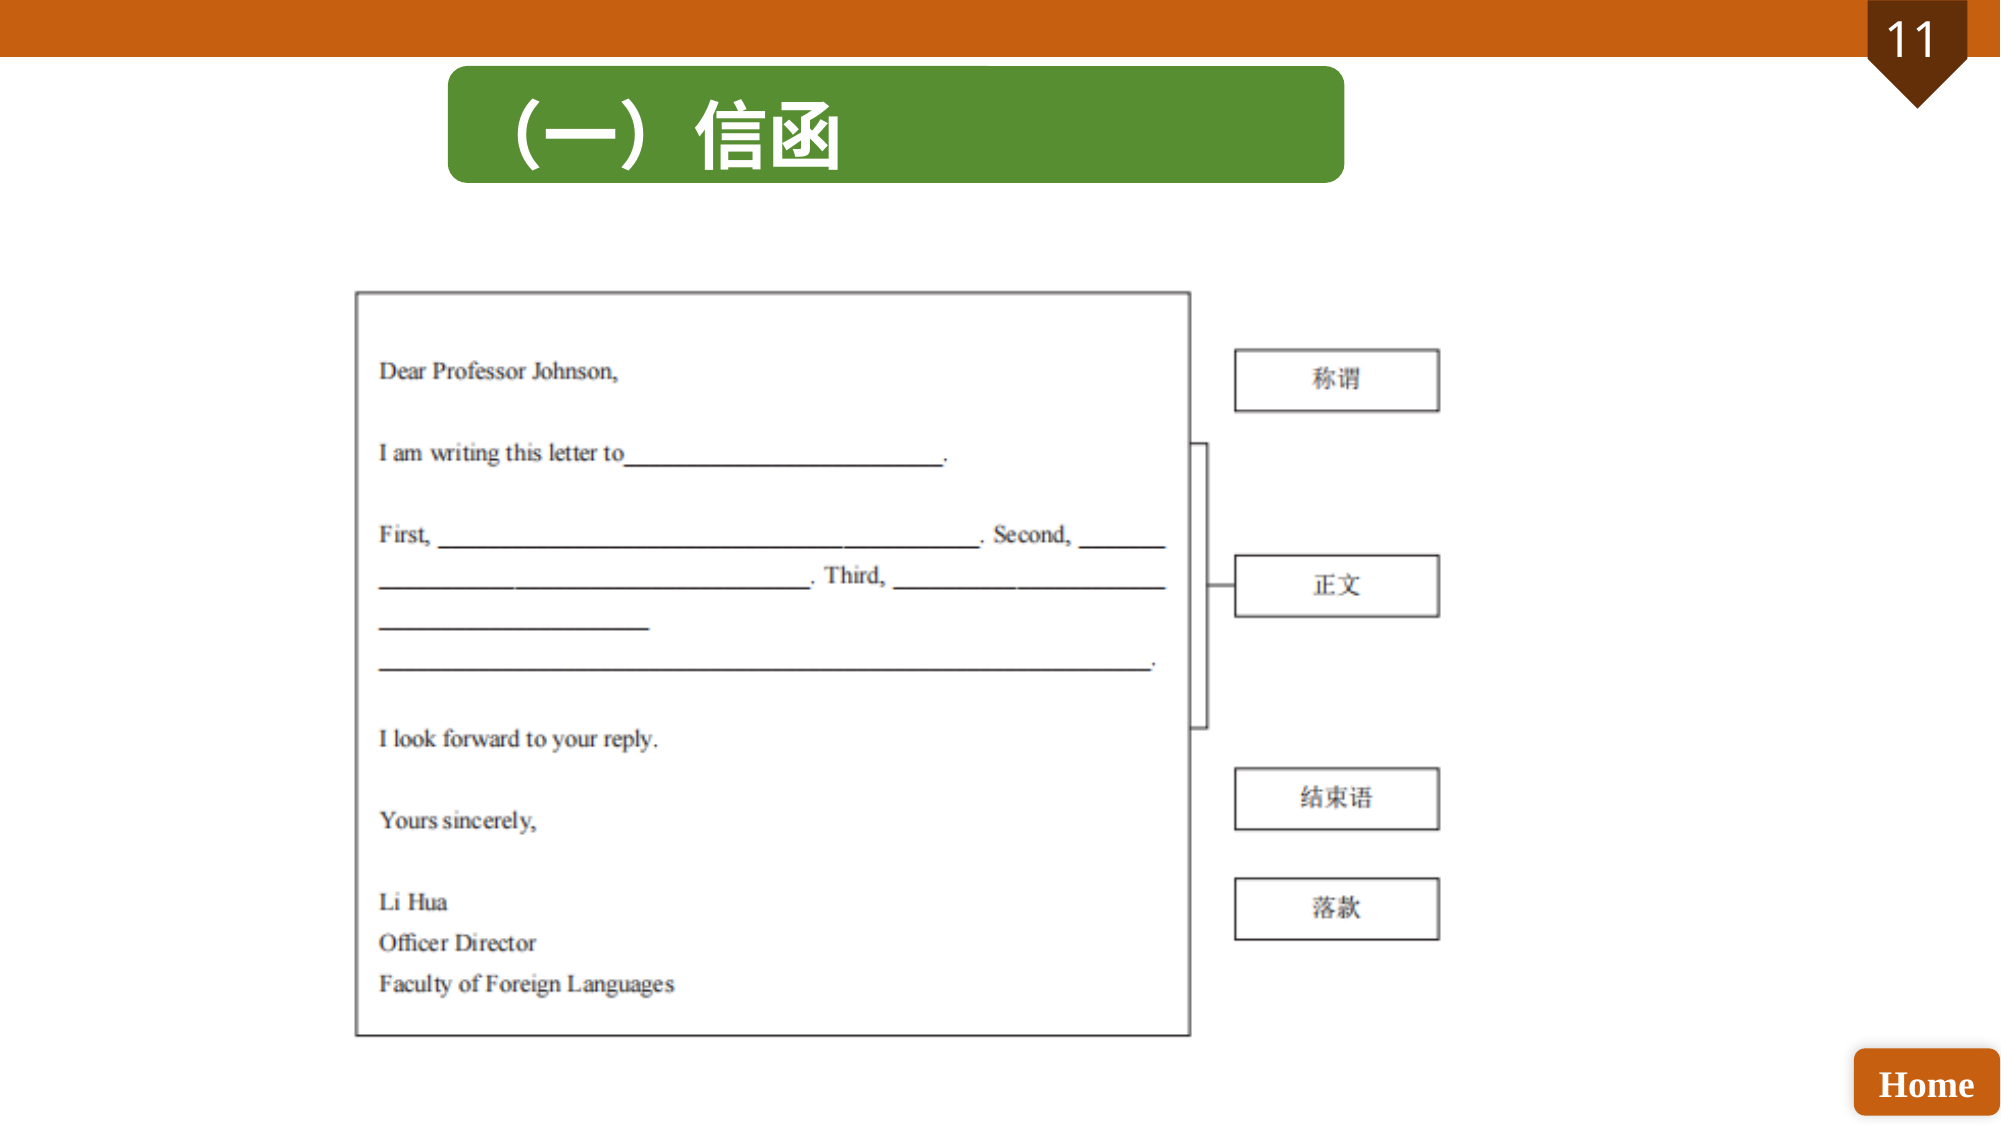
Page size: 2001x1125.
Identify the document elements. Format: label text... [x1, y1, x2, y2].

text_box （一）信函 [446, 64, 1346, 184]
picture [295, 263, 1497, 1077]
